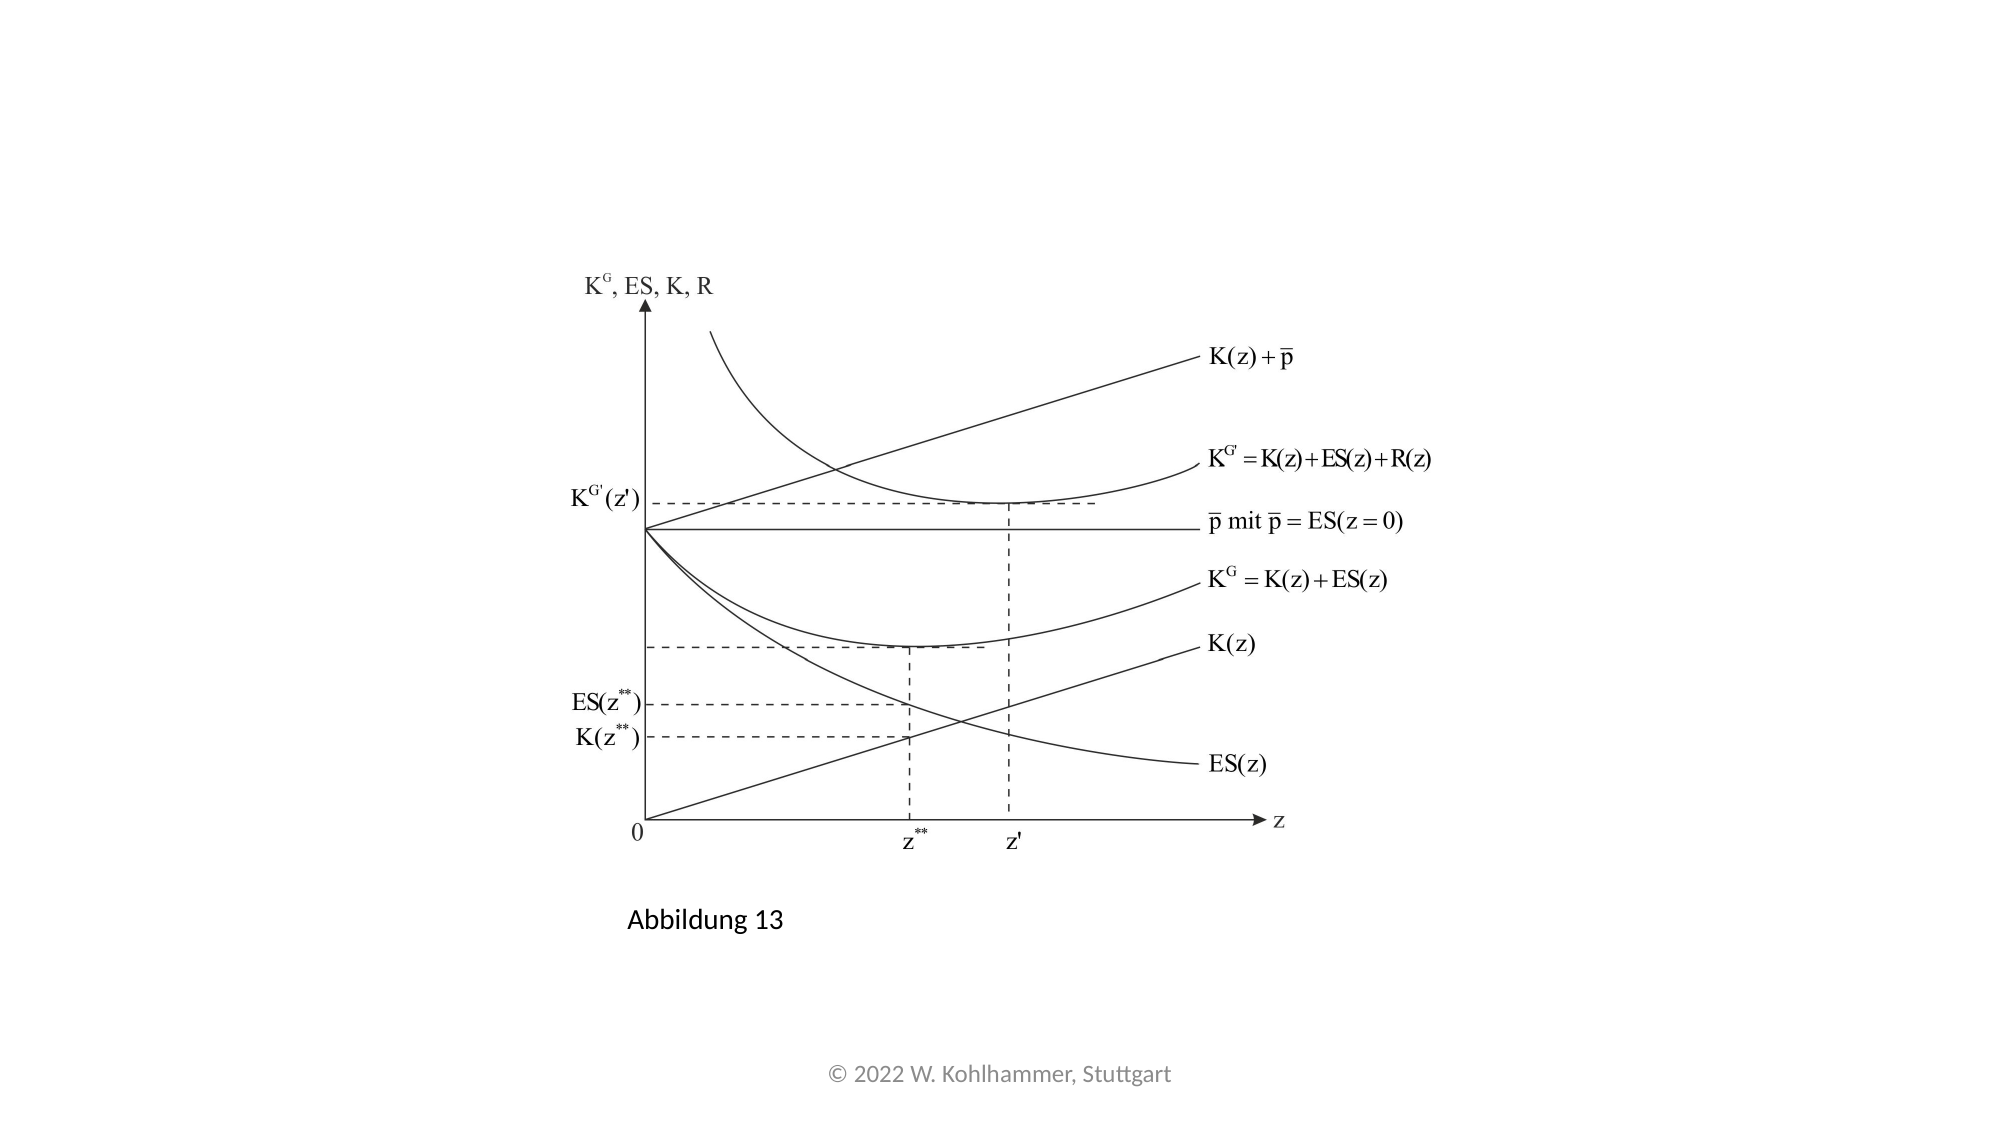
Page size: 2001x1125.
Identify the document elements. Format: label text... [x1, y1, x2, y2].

footer © 2022 W. Kohlhammer, Stuttgart [662, 1042, 1338, 1103]
picture [566, 272, 1434, 853]
text_box Abbildung 13 [612, 892, 799, 943]
